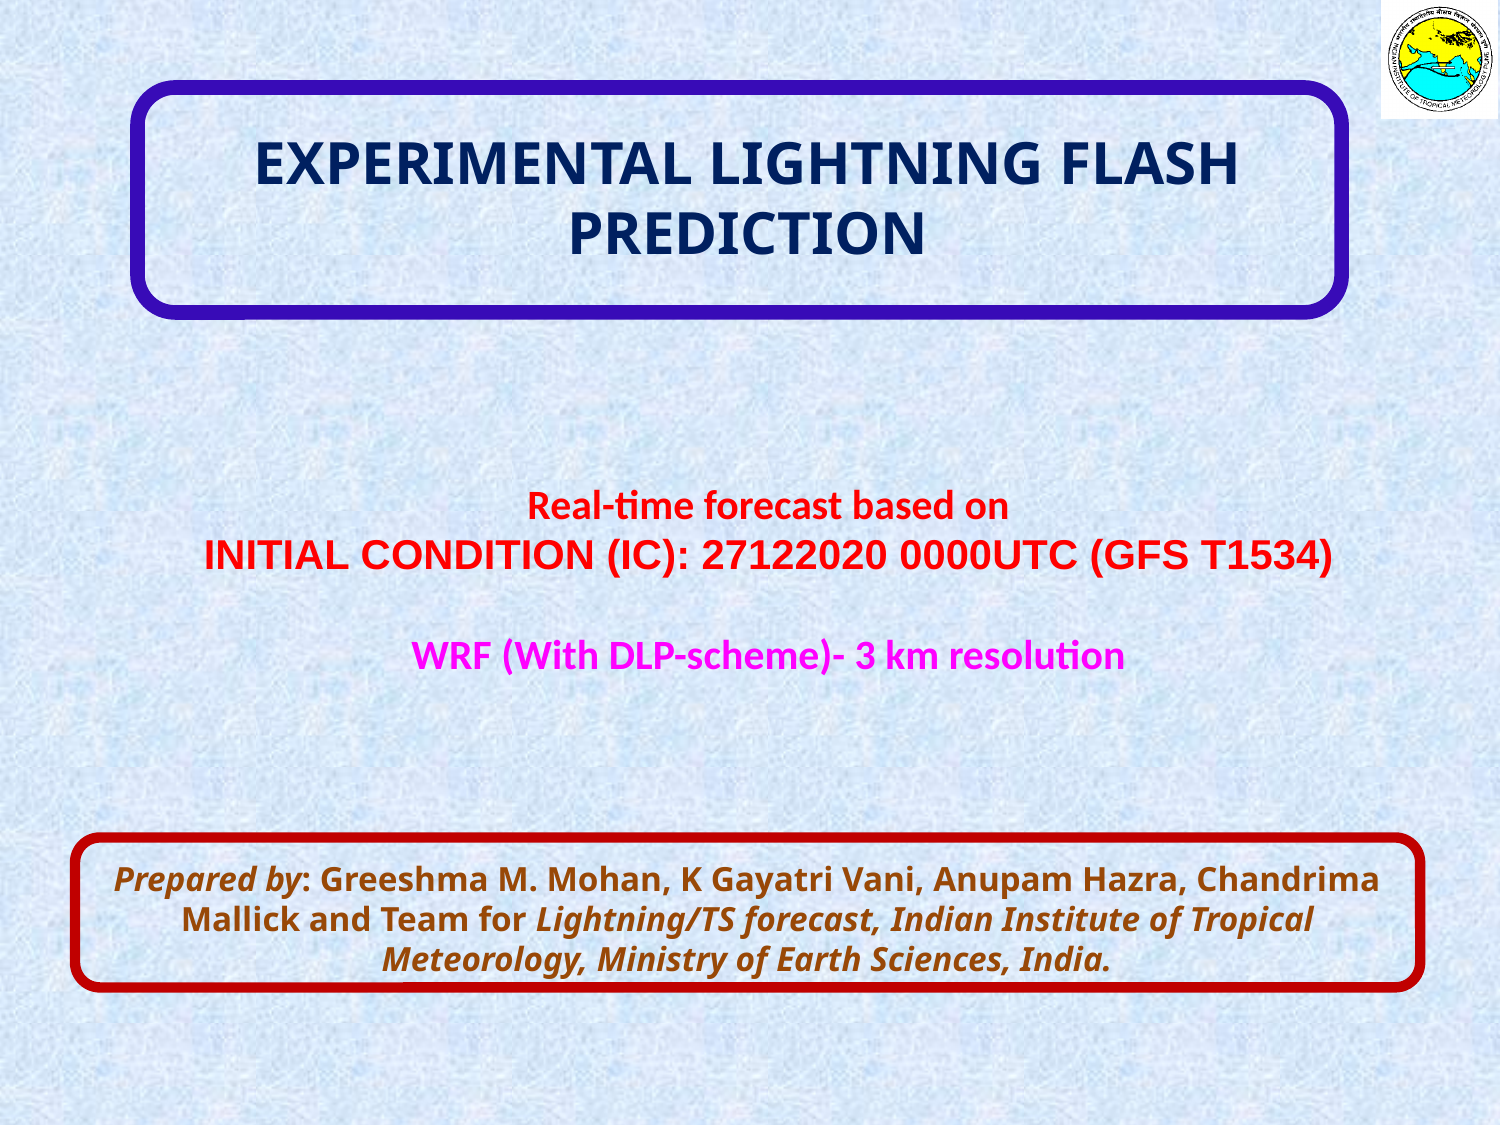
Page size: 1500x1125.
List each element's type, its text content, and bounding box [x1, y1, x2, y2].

picture [0, 0, 1500, 1125]
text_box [137, 87, 1357, 313]
text_box Real-time forecast based on INITIAL CONDITION (IC): 27122020 0000UTC (GFS T1534) WRF (With DLP-scheme)- 3 km resolution [87, 470, 1450, 686]
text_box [62, 837, 1433, 988]
